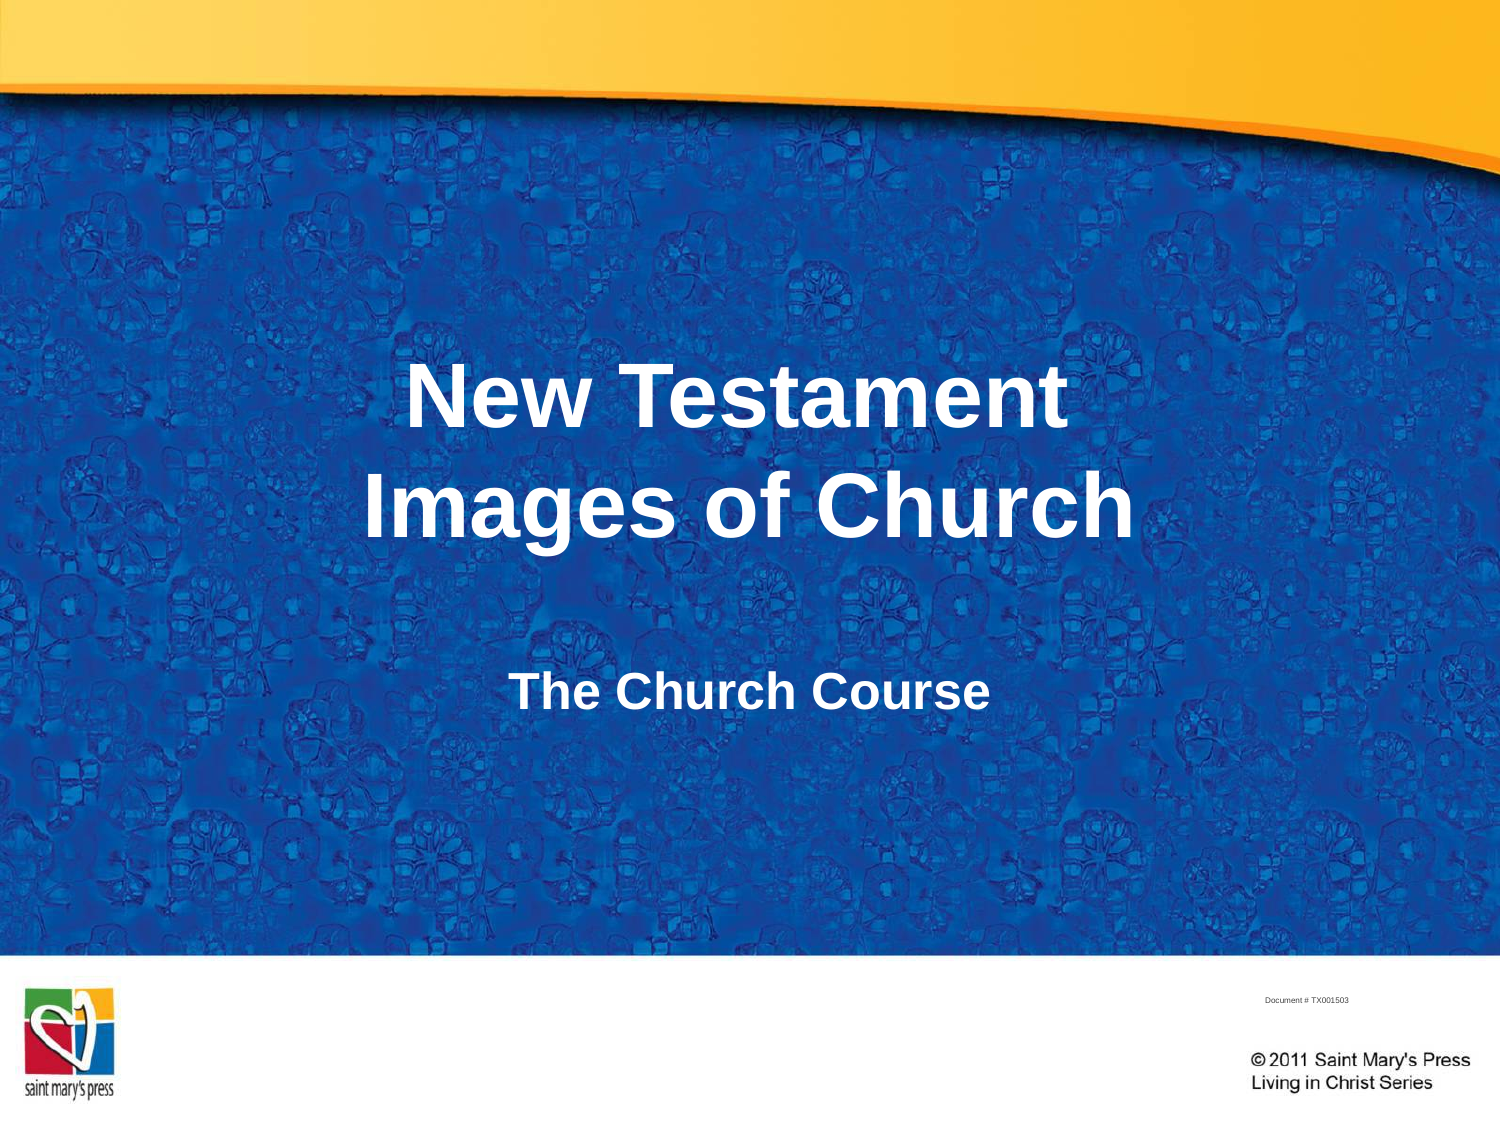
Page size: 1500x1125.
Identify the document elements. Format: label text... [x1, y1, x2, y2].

picture [0, 0, 1500, 1125]
subtitle The Church Course [225, 650, 1275, 813]
title New Testament Images of Church [112, 324, 1388, 567]
list Document # TX001503 [1250, 987, 1463, 1013]
